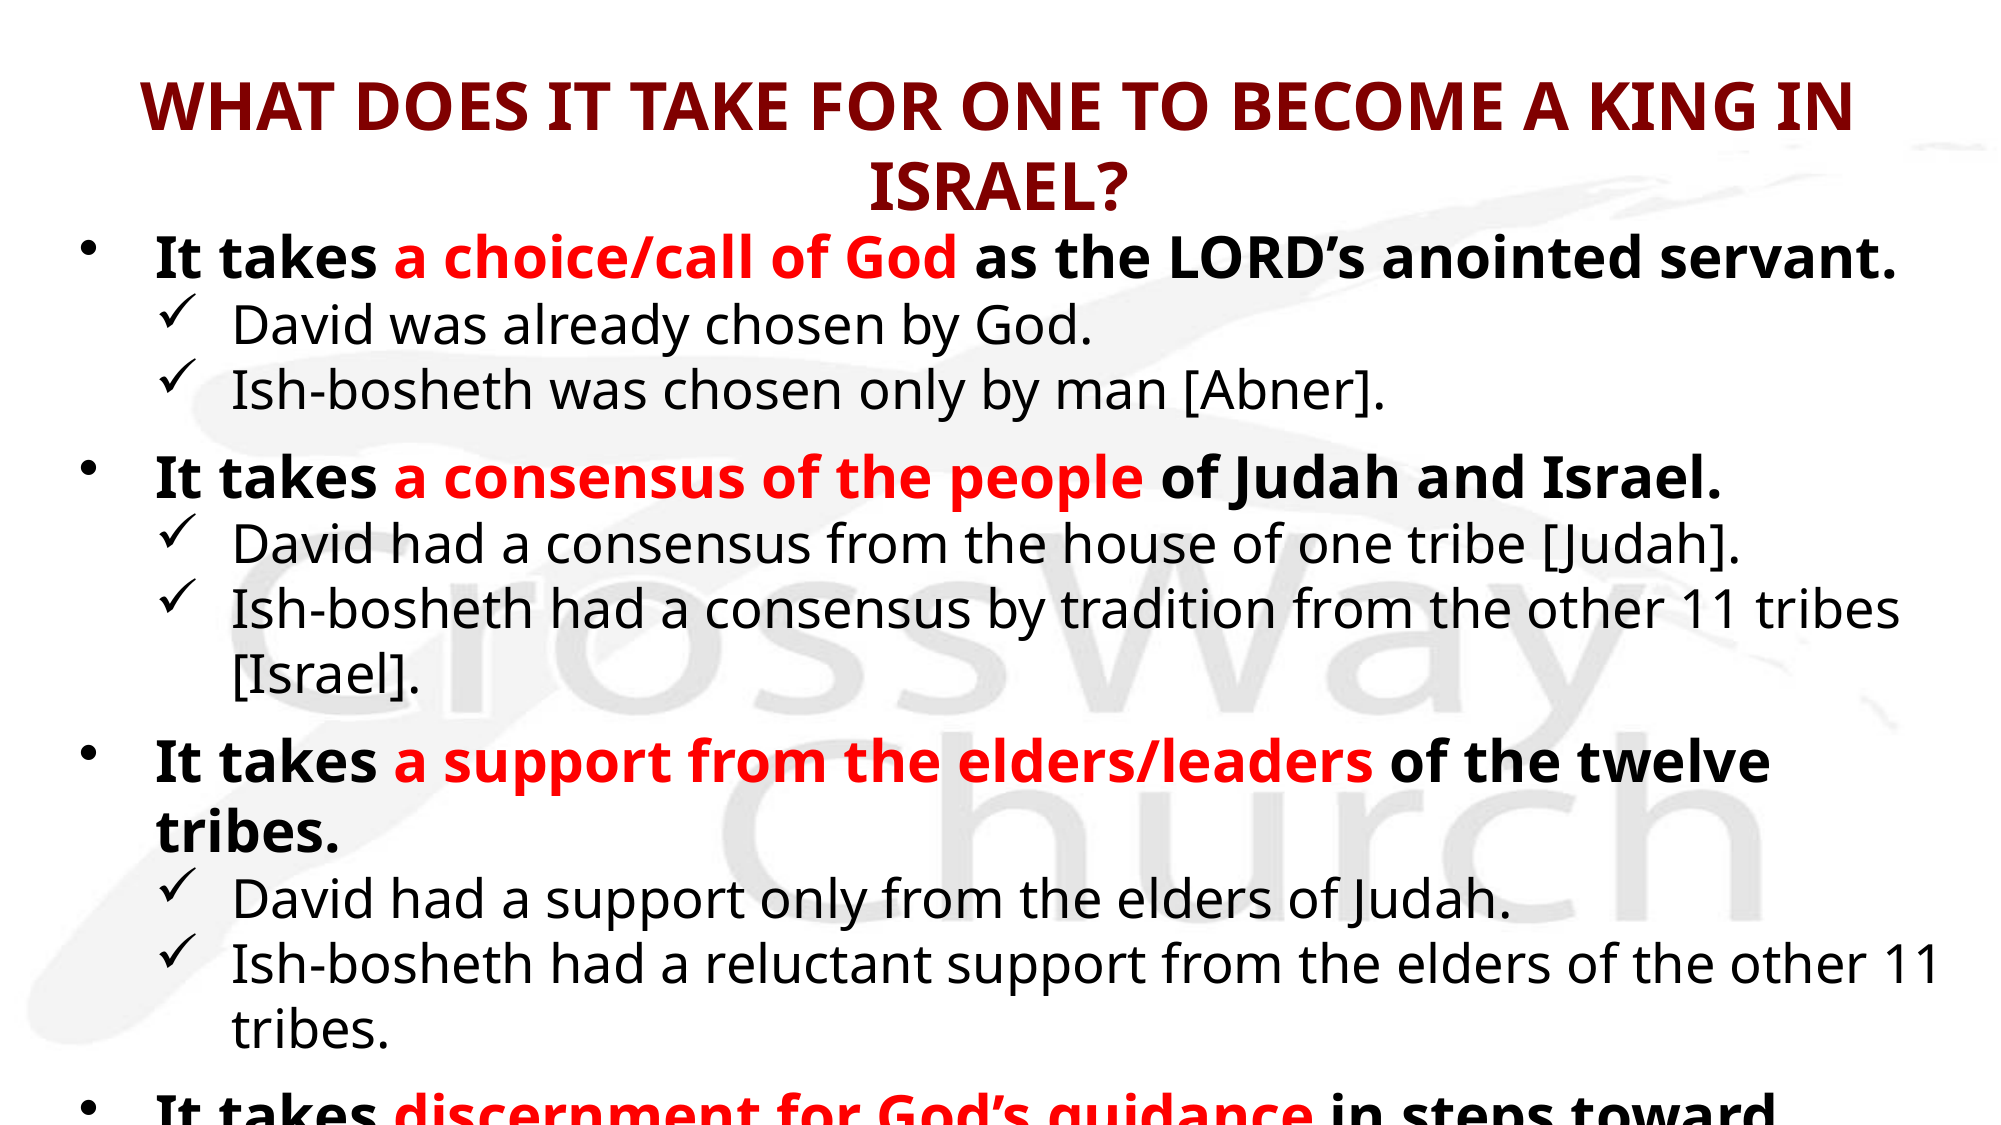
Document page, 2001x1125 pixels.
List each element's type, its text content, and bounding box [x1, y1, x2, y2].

title WHAT DOES IT TAKE FOR ONE TO BECOME A KING IN ISRAEL? [63, 99, 1935, 188]
list It takes a choice/call of God as the LORD’s anointed servant. David was already chosen by God. Ish-bosheth was chosen only by man [Abner]. It takes a consensus of the people of Judah and Israel. David had a consensus from the house of one tribe [Judah]. Ish-bosheth had a consensus by tradition from the other 11 tribes [Israel]. It takes a support from the elders/leaders of the twelve tribes. David had a support only from the elders of Judah. Ish-bosheth had a reluctant support from the elders of the other 11 tribes. It takes discernment for God’s guidance in steps toward becoming king. David sought to be guided by God patiently to become king by God’s will. Ish-bosheth was made king instantaneously by Abner’s military power. [63, 212, 1963, 1116]
picture [0, 0, 2001, 1125]
